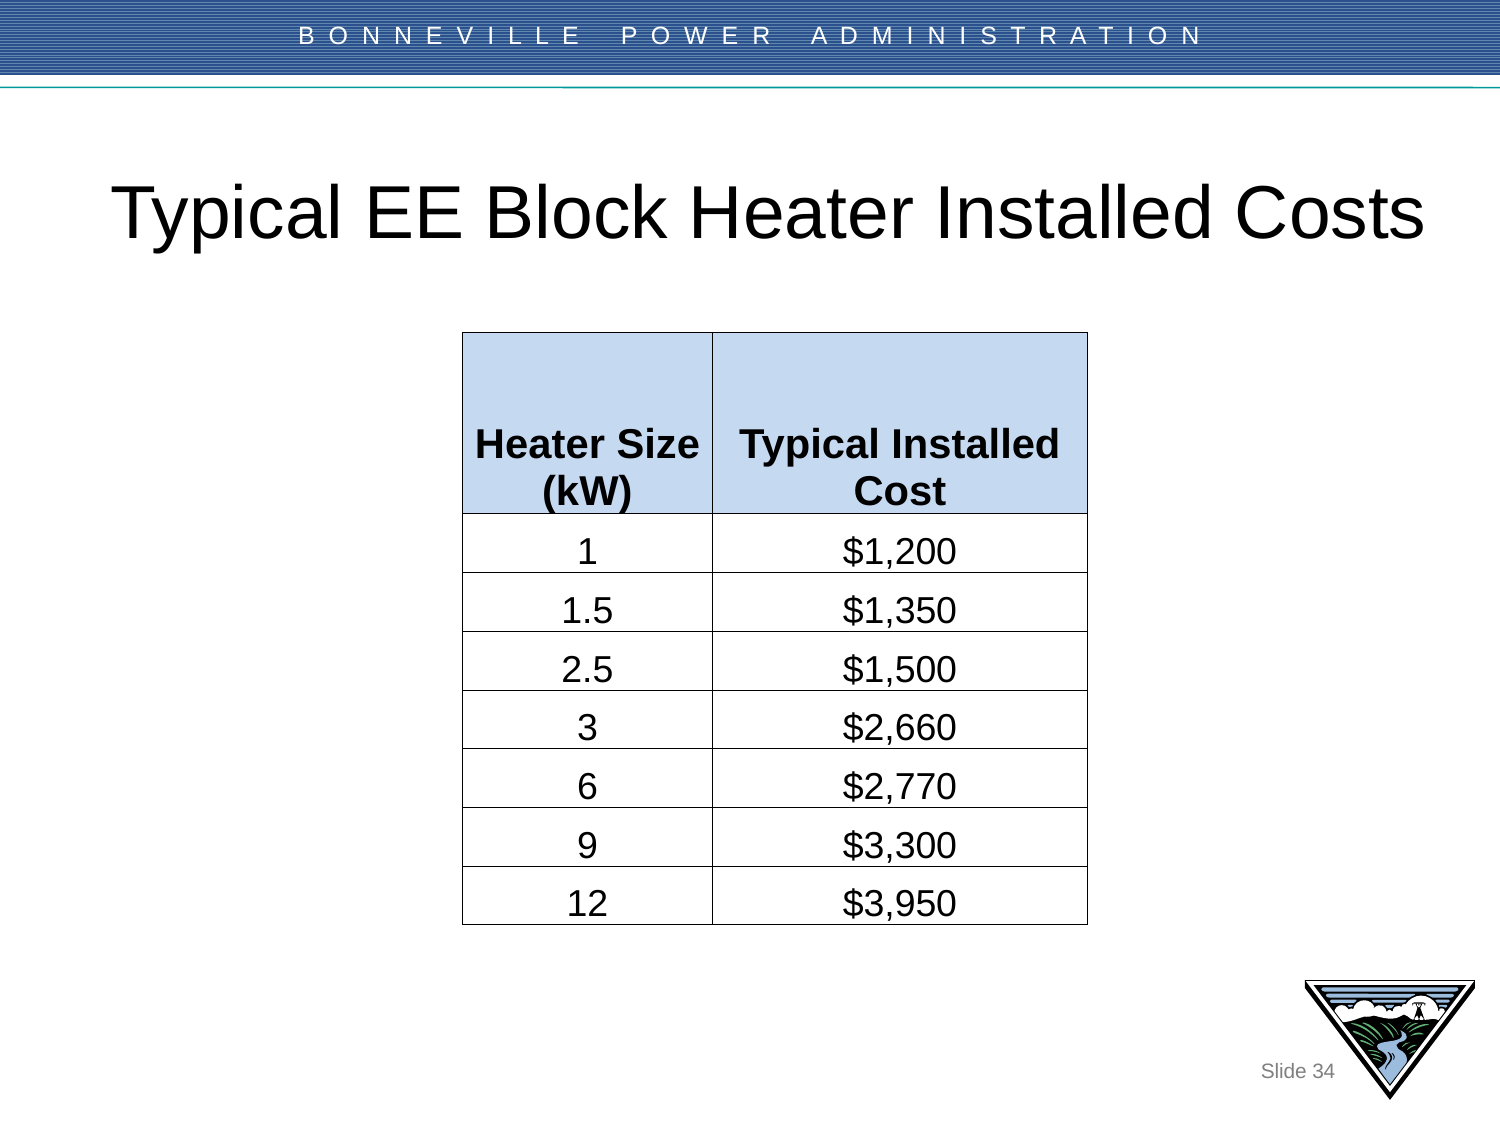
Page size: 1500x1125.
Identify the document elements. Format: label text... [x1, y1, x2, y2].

table_cell $1,500 [713, 632, 1087, 690]
table_header Typical Installed Cost [713, 333, 1087, 513]
table_cell $1,200 [713, 514, 1087, 572]
table_cell 12 [463, 867, 712, 924]
table_cell $3,300 [713, 808, 1087, 866]
table_cell $2,660 [713, 691, 1087, 748]
table_cell 2.5 [463, 632, 712, 690]
table_header Heater Size (kW) [463, 333, 712, 513]
table_cell 9 [463, 808, 712, 866]
table_cell $3,950 [713, 867, 1087, 924]
table_cell 1 [463, 514, 712, 572]
table_cell $1,350 [713, 573, 1087, 631]
table_cell 6 [463, 749, 712, 807]
table_cell 3 [463, 691, 712, 748]
table_cell 1.5 [463, 573, 712, 631]
table_cell $2,770 [713, 749, 1087, 807]
text_box Typical EE Block Heater Installed Costs [37, 149, 1500, 268]
